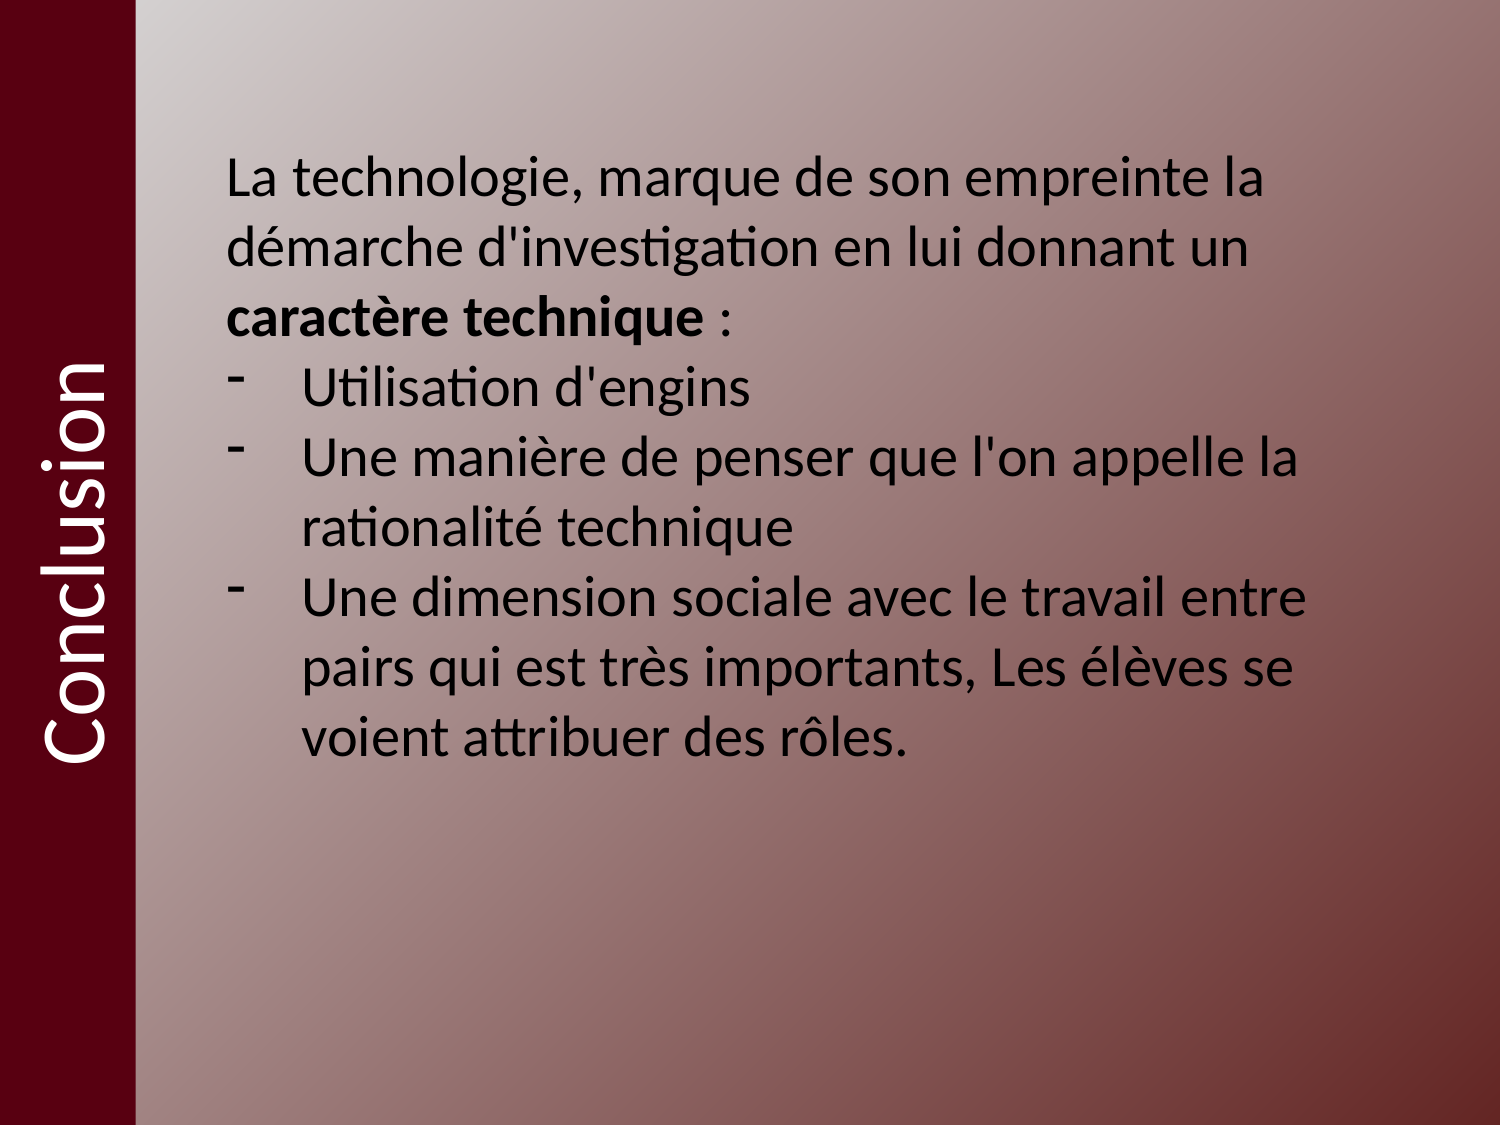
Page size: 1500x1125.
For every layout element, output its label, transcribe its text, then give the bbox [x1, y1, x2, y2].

text_box Conclusion [0, 0, 138, 1125]
text_box La technologie, marque de son empreinte la démarche d'investigation en lui donnant un caractère technique : Utilisation d'engins Une manière de penser que l'on appelle la rationalité technique Une dimension sociale avec le travail entre pairs qui est très importants, Les élèves se voient attribuer des rôles. [211, 130, 1405, 776]
